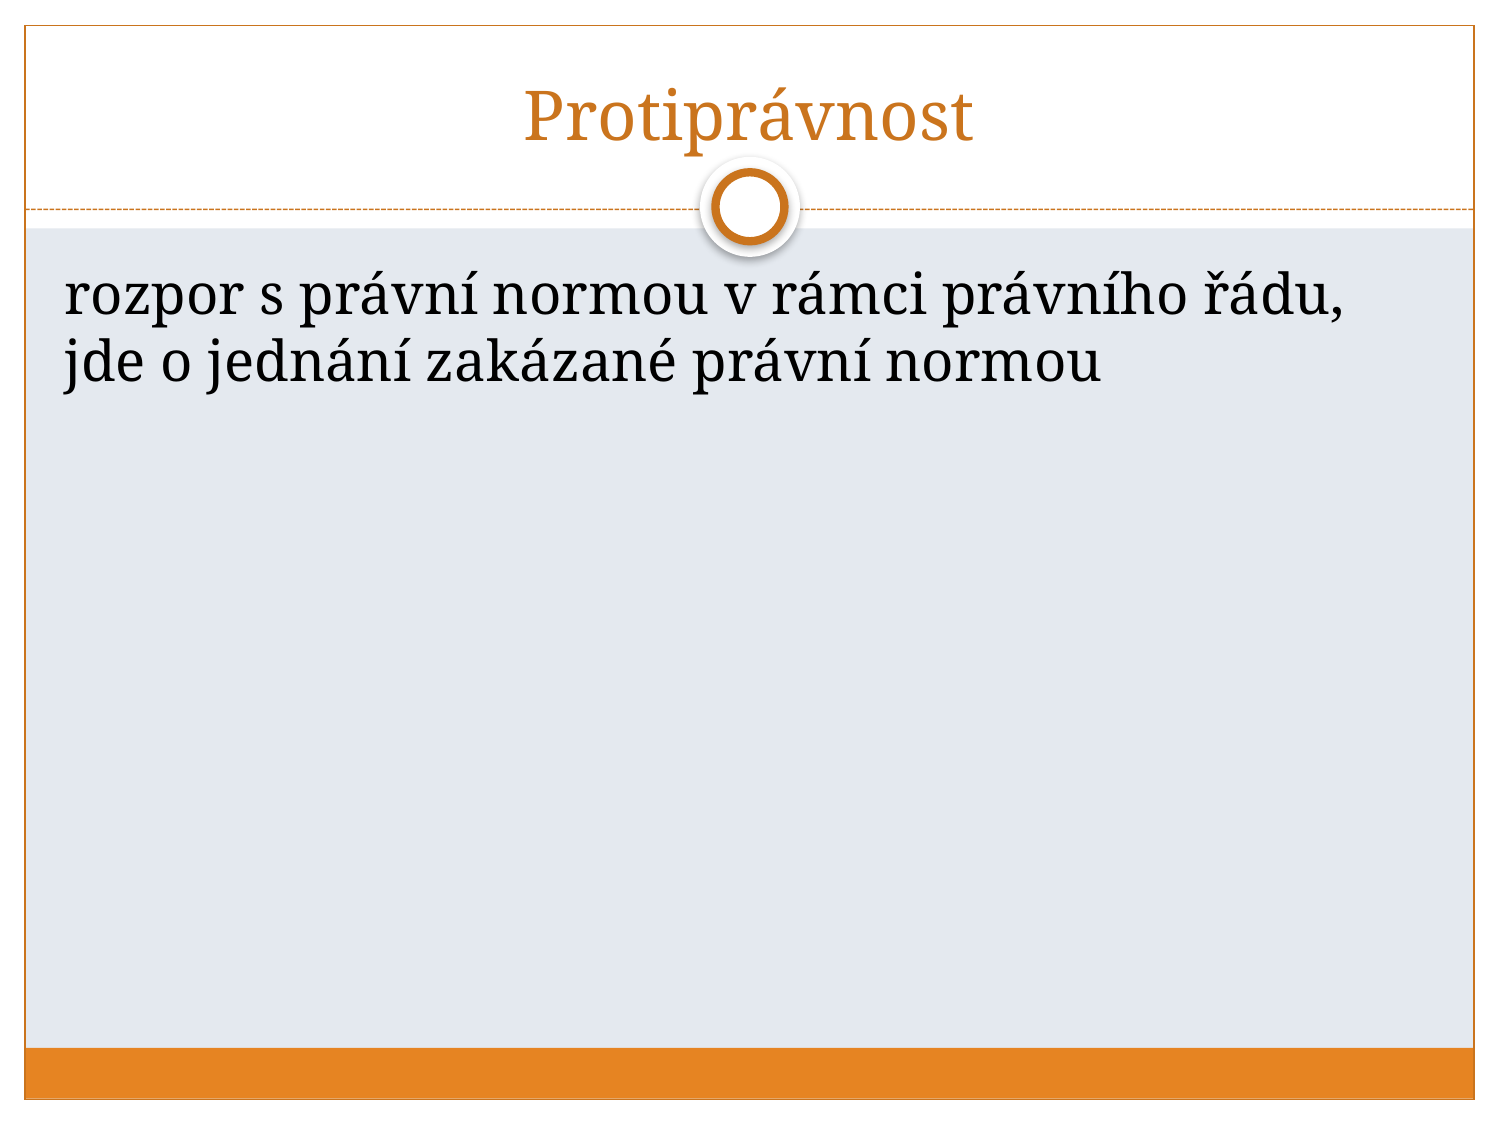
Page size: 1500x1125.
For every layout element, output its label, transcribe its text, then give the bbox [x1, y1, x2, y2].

title Protiprávnost [49, 37, 1450, 162]
list rozpor s právní normou v rámci právního řádu, jde o jednání zakázané právní normou [49, 250, 1445, 1001]
